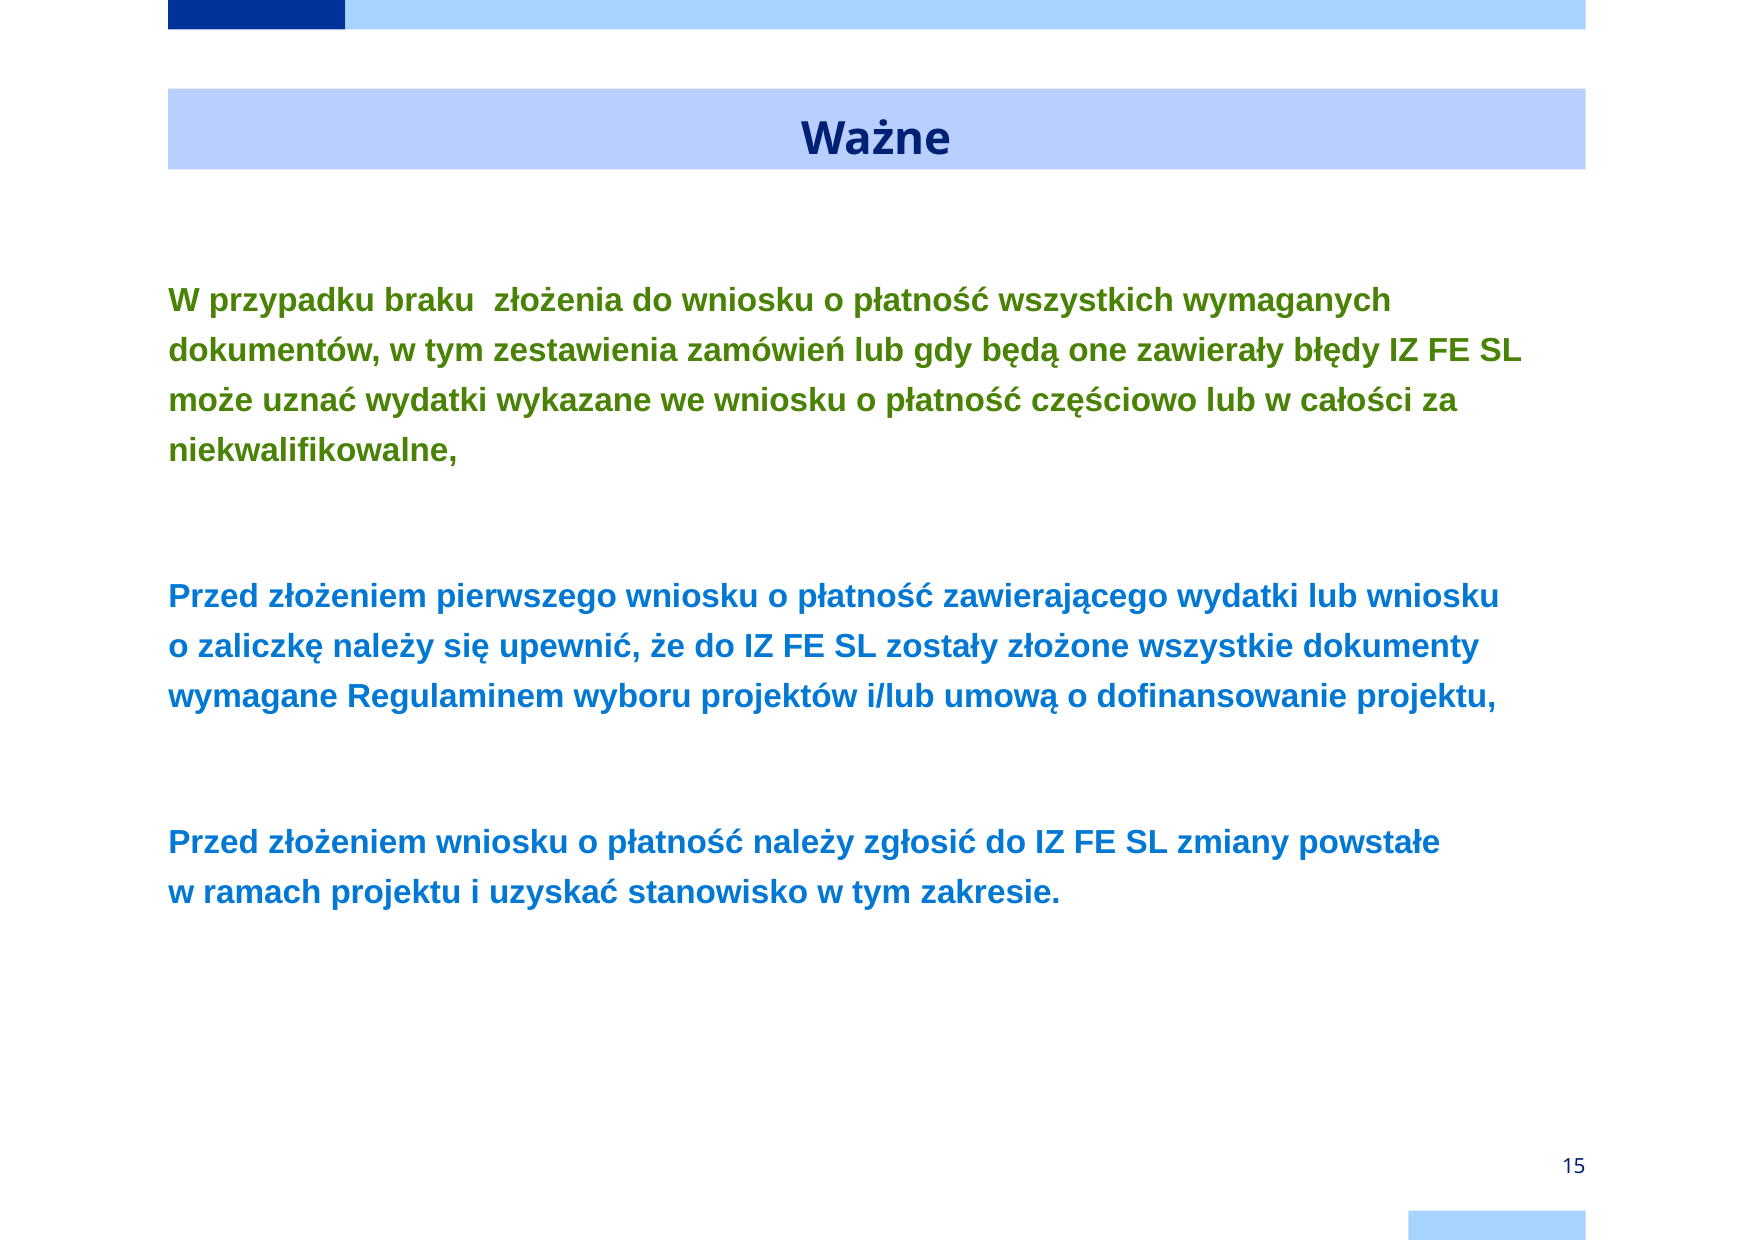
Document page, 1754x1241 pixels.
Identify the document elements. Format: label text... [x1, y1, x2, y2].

slide_number 15 [1408, 1151, 1586, 1182]
list W przypadku braku złożenia do wniosku o płatność wszystkich wymaganych dokumentów, w tym zestawienia zamówień lub gdy będą one zawierały błędy IZ FE SL może uznać wydatki wykazane we wniosku o płatność częściowo lub w całości za niekwalifikowalne, Przed złożeniem pierwszego wniosku o płatność zawierającego wydatki lub wniosku o zaliczkę należy się upewnić, że do IZ FE SL zostały złożone wszystkie dokumenty wymagane Regulaminem wyboru projektów i/lub umową o dofinansowanie projektu, Przed złożeniem wniosku o płatność należy zgłosić do IZ FE SL zmiany powstałe w ramach projektu i uzyskać stanowisko w tym zakresie. [168, 194, 1586, 1128]
title Ważne [168, 88, 1586, 170]
